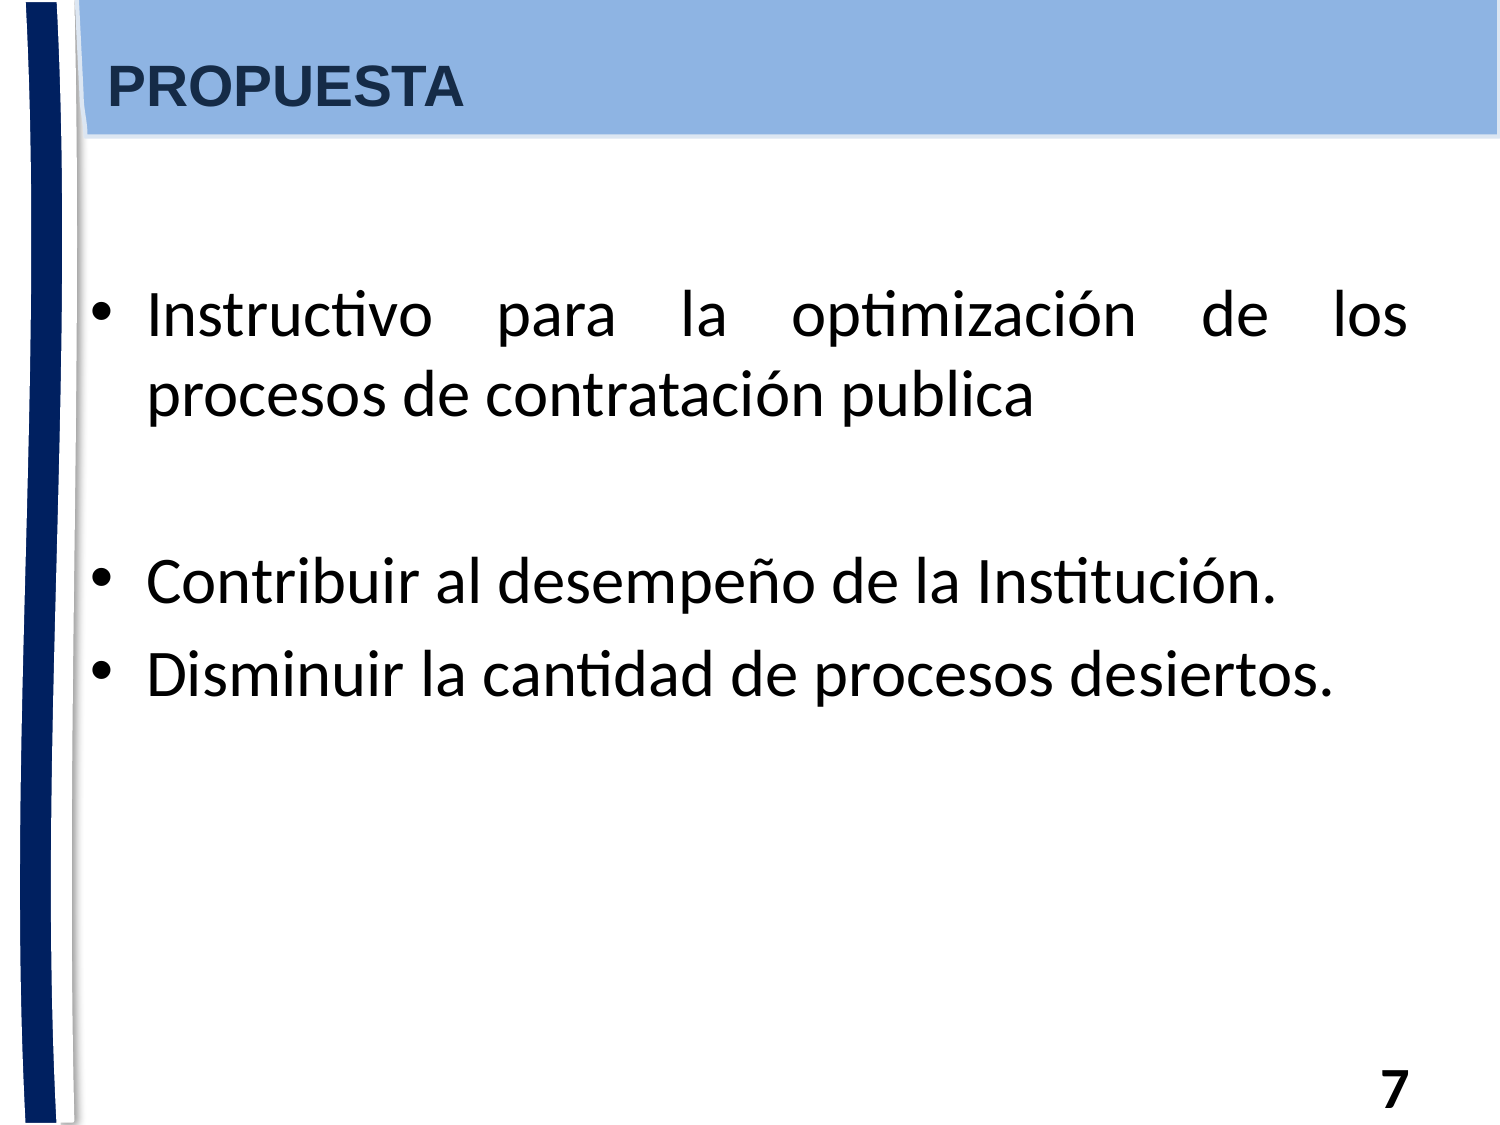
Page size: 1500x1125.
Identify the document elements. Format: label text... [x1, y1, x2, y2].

slide_number 7 [1074, 1042, 1425, 1103]
text_box PROPUESTA [74, 0, 1500, 139]
list Instructivo para la optimización de los procesos de contratación publica Contribuir al desempeño de la Institución. Disminuir la cantidad de procesos desiertos. [75, 262, 1425, 1005]
